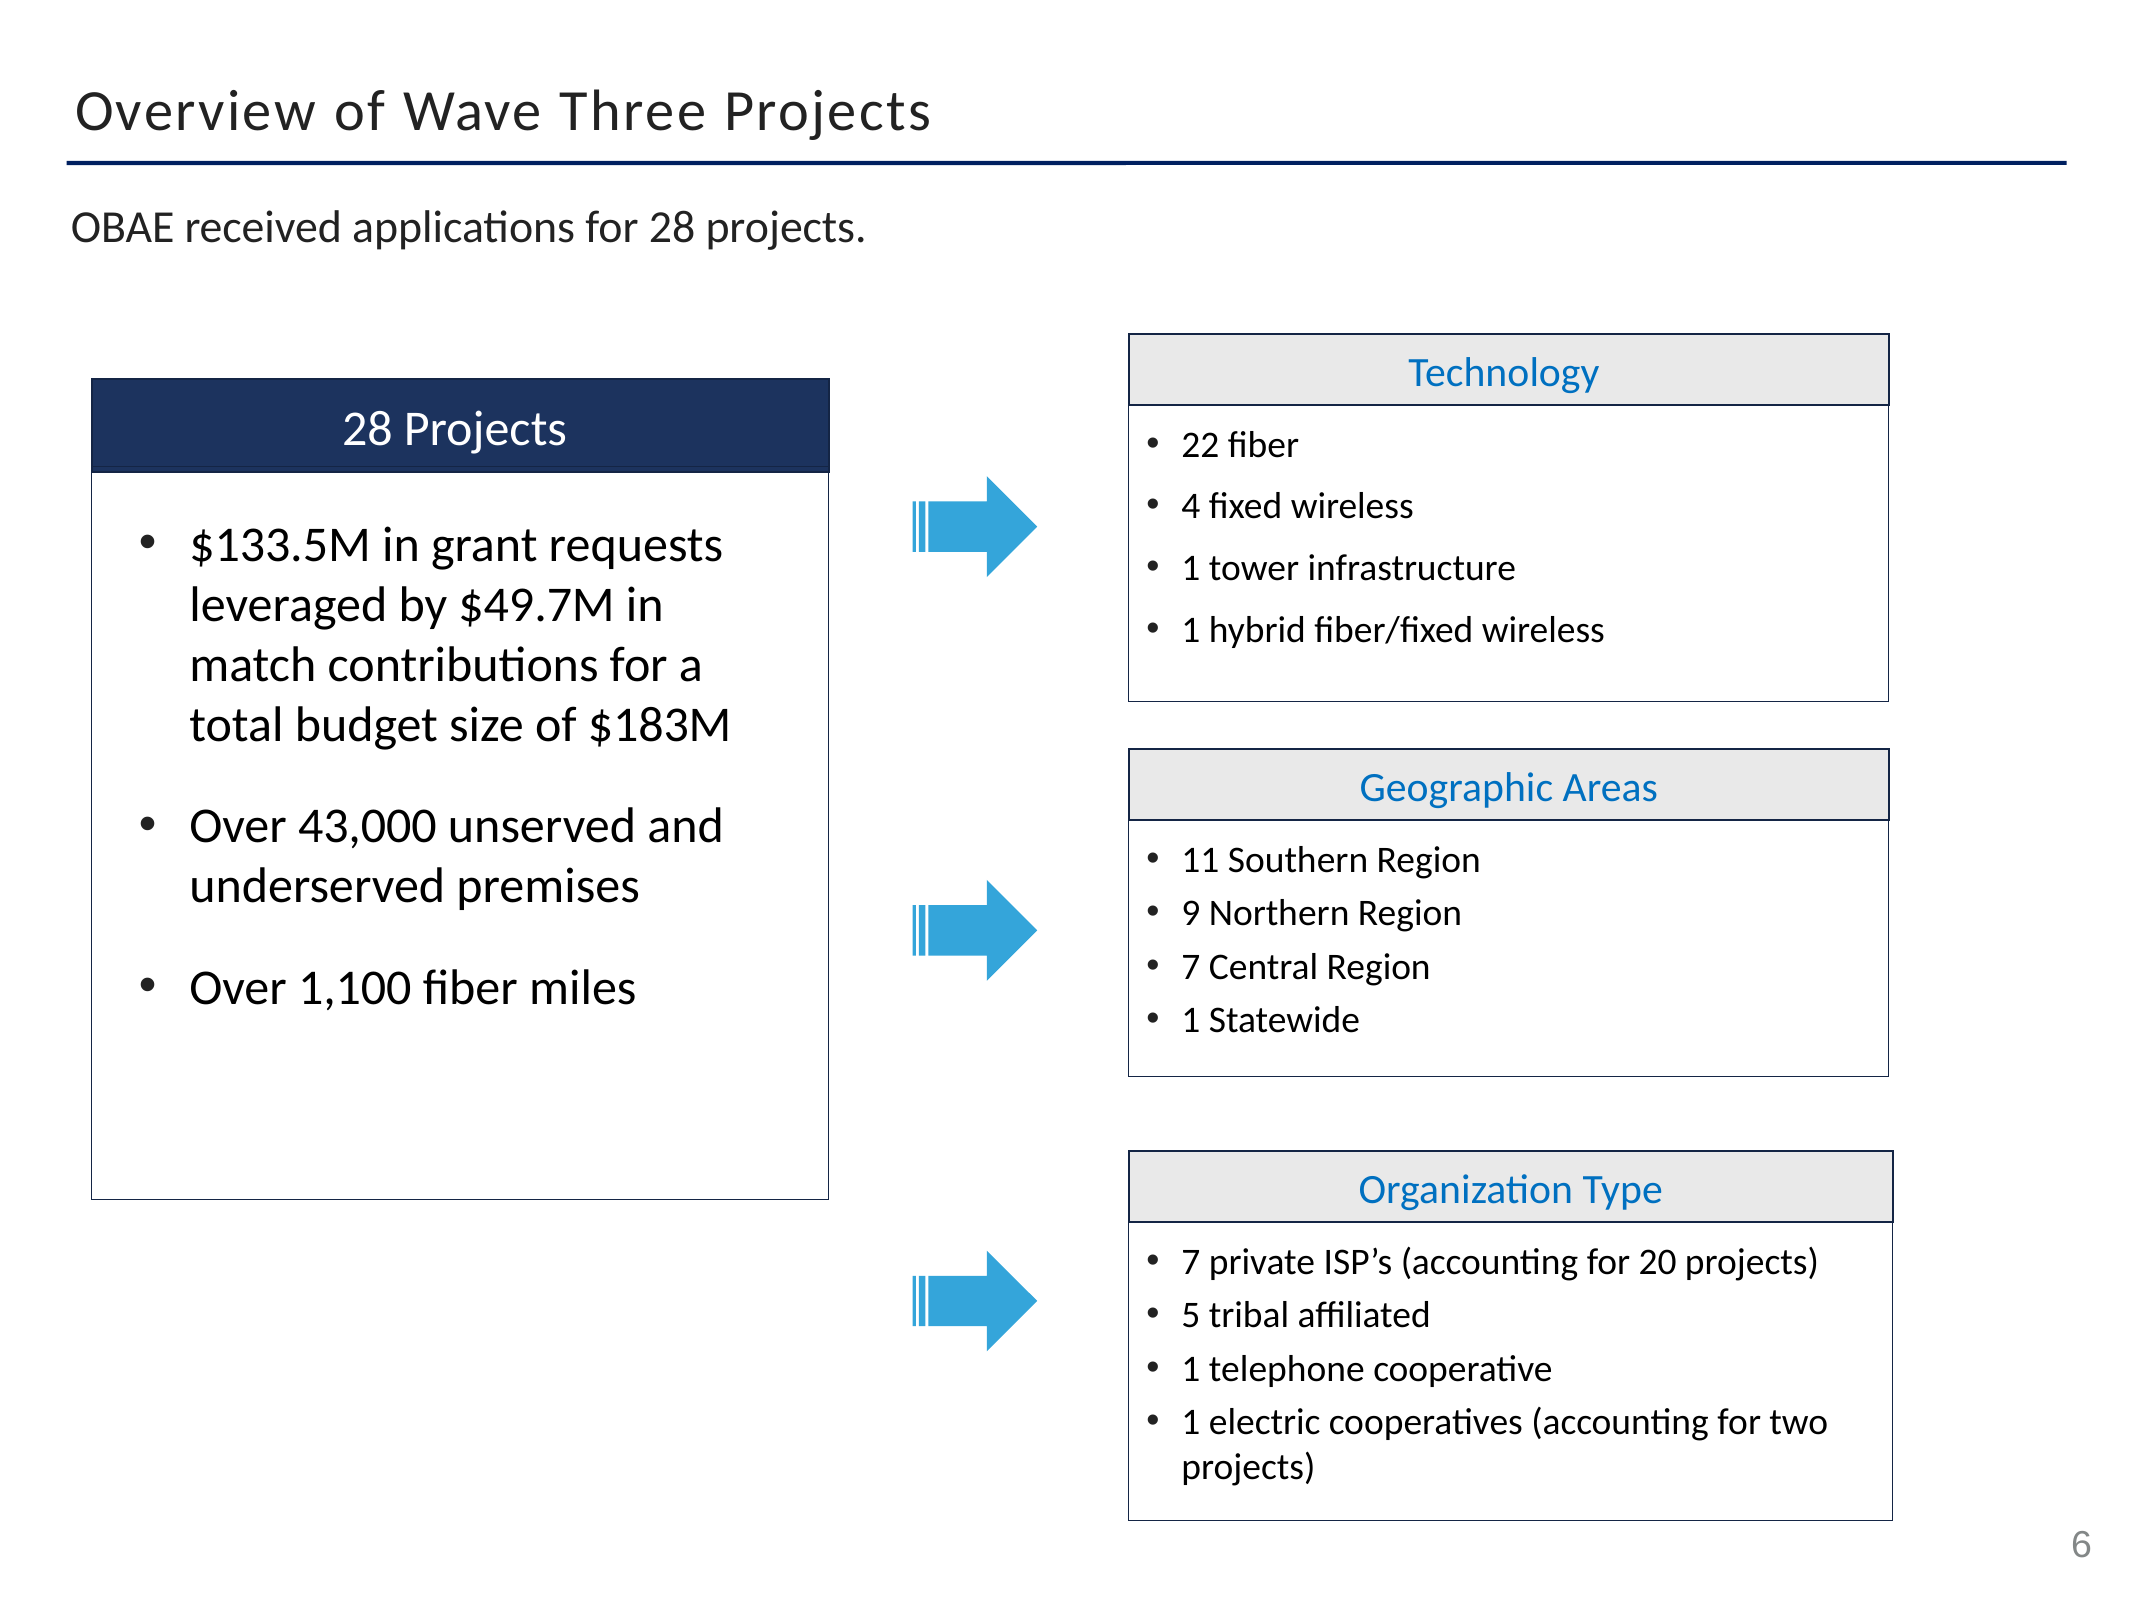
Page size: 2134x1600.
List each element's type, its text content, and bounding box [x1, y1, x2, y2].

text_box [918, 501, 926, 552]
text_box [928, 879, 1038, 981]
text_box $133.5M in grant requests leveraged by $49.7M in match contributions for a total budget size of $183M Over 43,000 unserved and underserved premises Over 1,100 fiber miles [91, 466, 829, 1200]
text_box [918, 1275, 926, 1327]
text_box [912, 905, 916, 956]
text_box 28 Projects [91, 378, 829, 466]
text_box OBAE received applications for 28 projects. [38, 189, 2062, 260]
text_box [1128, 748, 1890, 1077]
text_box [912, 1275, 916, 1327]
text_box Technology [1128, 334, 1889, 404]
text_box [912, 501, 916, 552]
list Overview of Wave Three Projects [66, 74, 2134, 151]
text_box [918, 905, 926, 956]
text_box 22 fiber 4 fixed wireless 1 tower infrastructure 1 hybrid fiber/fixed wireless [1128, 404, 1889, 702]
text_box 7 private ISP’s (accounting for 20 projects) 5 tribal affiliated 1 telephone cooperative 1 electric cooperatives (accounting for two projects) [1128, 1221, 1893, 1521]
text_box Organization Type [1128, 1151, 1893, 1221]
text_box [928, 1250, 1038, 1352]
text_box [928, 476, 1038, 578]
slide_number 6 [2036, 1519, 2101, 1574]
